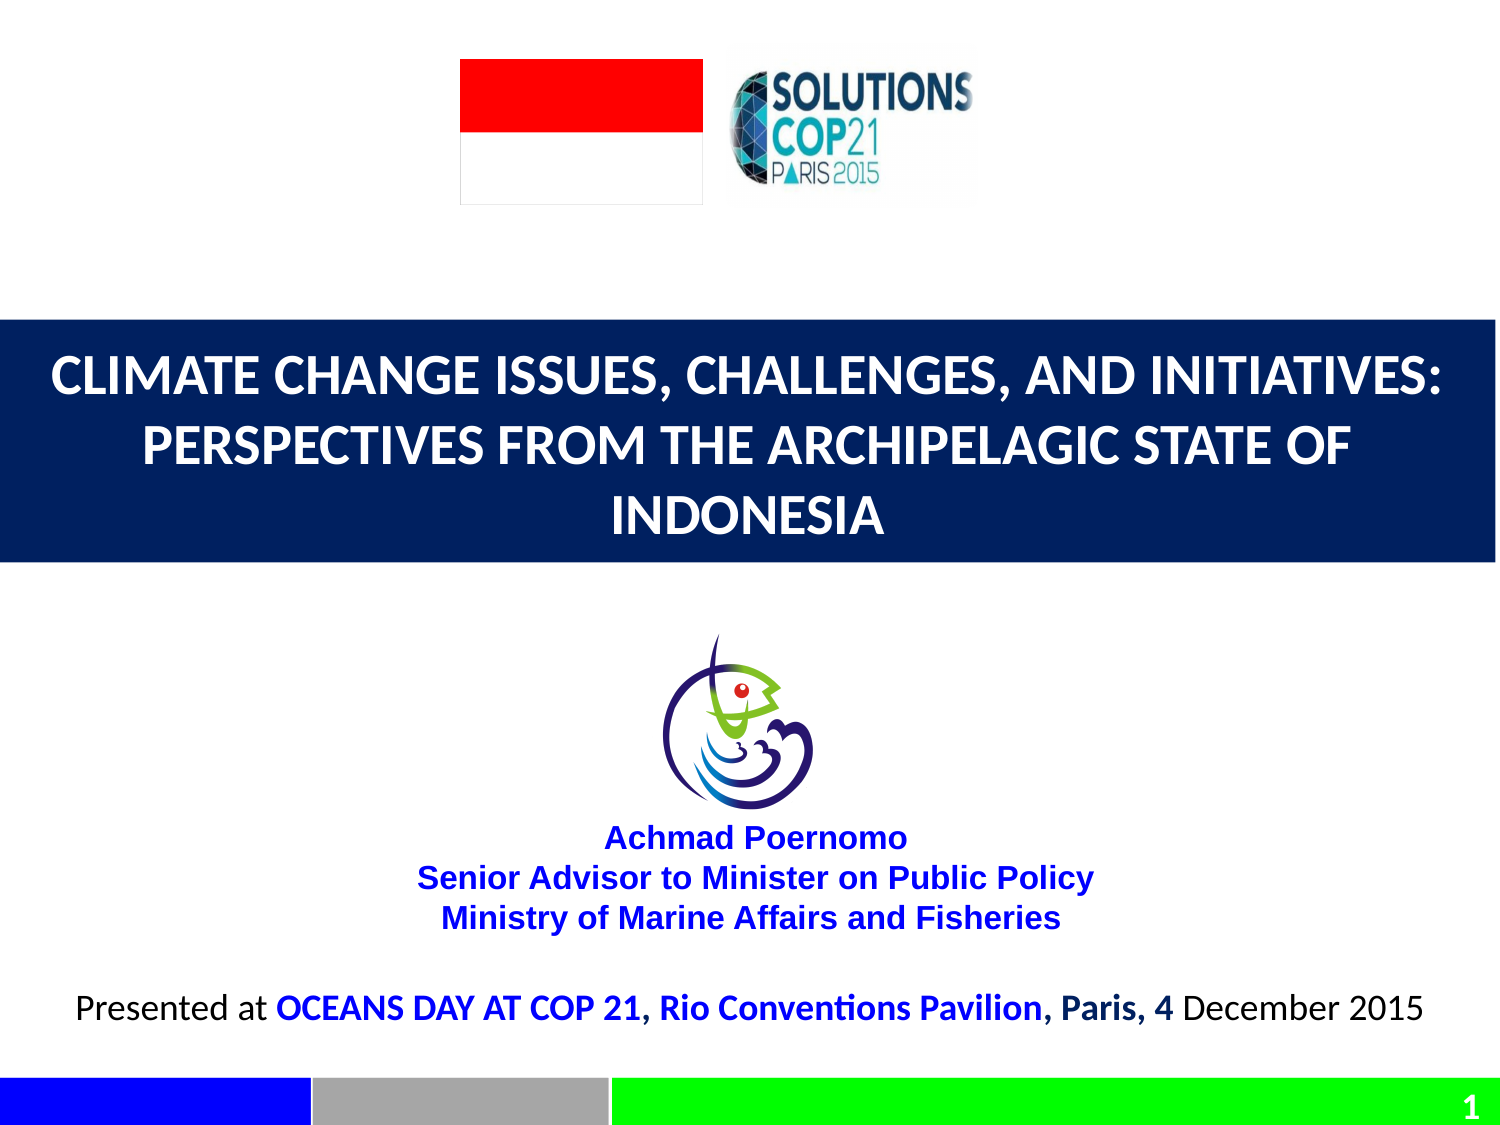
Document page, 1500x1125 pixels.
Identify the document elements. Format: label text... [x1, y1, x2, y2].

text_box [324, 633, 1188, 951]
picture [460, 59, 703, 205]
subtitle Presented at OCEANS DAY AT COP 21, Rio Conventions Pavilion, Paris, 4 December 2015 [37, 975, 1463, 1063]
title Climate Change Issues, Challenges, and Initiatives: Perspectives from the Archipelagic State of Indonesia [0, 319, 1496, 563]
